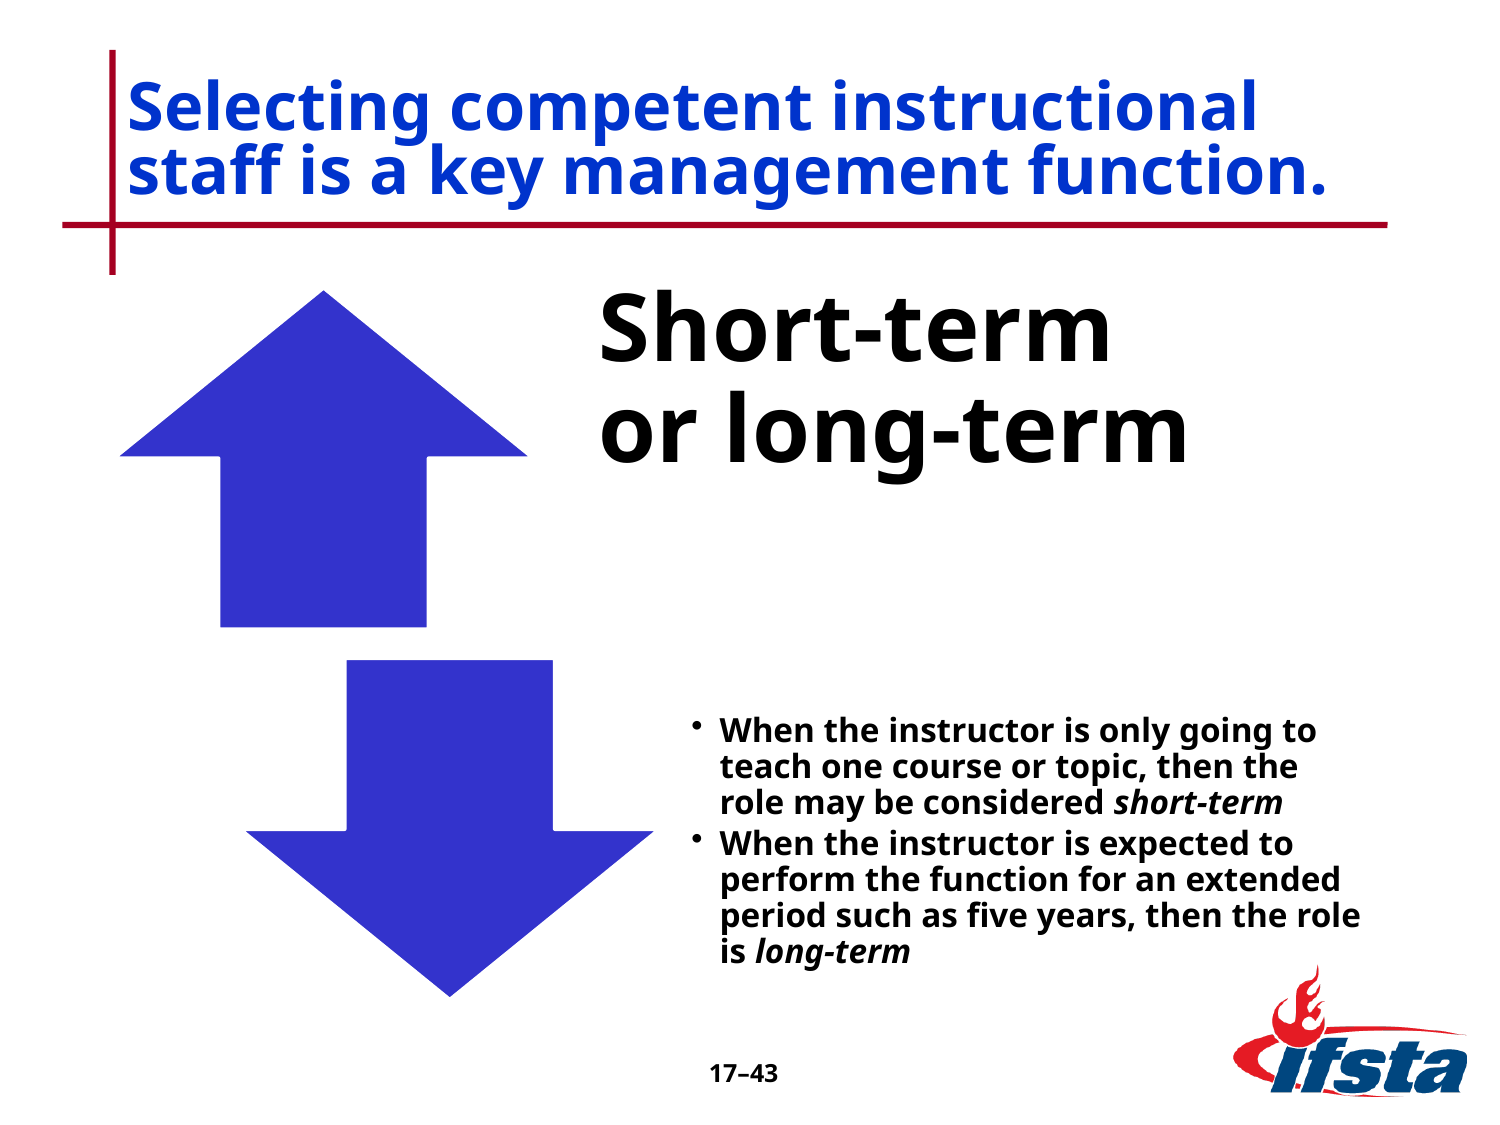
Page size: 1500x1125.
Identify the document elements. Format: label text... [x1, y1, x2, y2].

title Selecting competent instructional staff is a key management function. [112, 50, 1388, 238]
picture [1233, 964, 1467, 1097]
slide_number 17–43 [587, 1049, 901, 1125]
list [112, 287, 1388, 1001]
